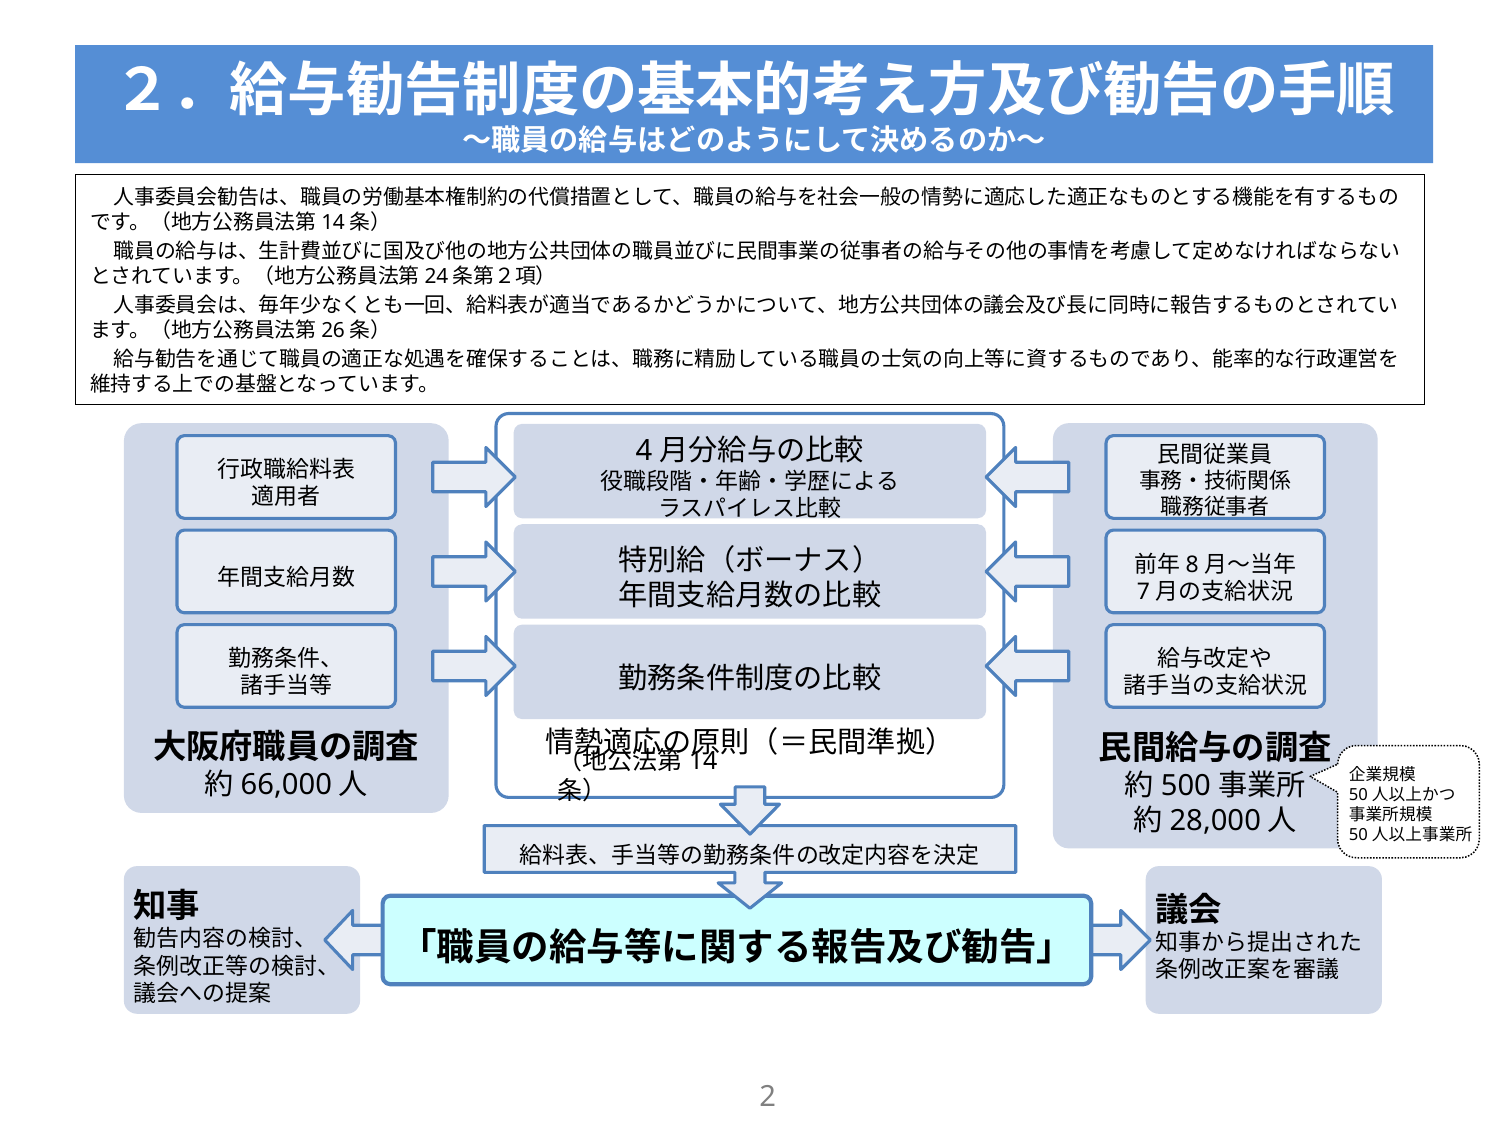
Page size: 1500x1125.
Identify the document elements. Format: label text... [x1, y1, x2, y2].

text_box 特別給（ボーナス） 年間支給月数の比較 [511, 522, 989, 621]
text_box [984, 445, 1071, 509]
text_box 2 [738, 1070, 798, 1121]
text_box 大阪府職員の調査 約66,000人 [121, 421, 451, 816]
text_box 勤務条件、 諸手当等 [174, 622, 398, 710]
text_box 行政職給料表 適用者 [174, 433, 398, 521]
text_box 勤務条件制度の比較 [511, 622, 989, 722]
text_box 情勢適応の原則（＝民間準拠） [493, 579, 1006, 659]
text_box 前年8月～当年 7月の支給状況 [1103, 527, 1327, 615]
text_box （地公法第14条） [531, 736, 750, 812]
text_box 民間従業員 事務・技術関係 職務従事者 [1103, 433, 1327, 521]
text_box 「職員の給与等に関する報告及び勧告」 [380, 893, 1094, 987]
text_box 民間給与の調査 約500事業所 約28,000人 [1050, 421, 1380, 851]
text_box [430, 540, 518, 603]
text_box 給与改定や 諸手当の支給状況 [1103, 622, 1327, 710]
text_box [984, 540, 1071, 603]
text_box 議会 知事から提出された条例改正案を審議 [1143, 864, 1385, 1016]
text_box 4月分給与の比較 役職段階・年齢・学歴による ラスパイレス比較 [511, 421, 989, 521]
text_box [430, 445, 518, 509]
text_box 企業規模 50人以上かつ 事業所規模 50人以上事業所 [1308, 743, 1482, 860]
text_box 知事 勧告内容の検討、 条例改正等の検討、 議会への提案 [121, 864, 363, 1016]
list 人事委員会勧告は、職員の労働基本権制約の代償措置として、職員の給与を社会一般の情勢に適応した適正なものとする機能を有するものです。（地方公務員法第14条） 職員の給与は、生計費並びに国及び他の地方公共団体の職員並びに民間事業の従事者の給与その他の事情を考慮して定めなければならないとされています。（地方公務員法第24条第２項） 人事委員会は、毎年少なくとも一回、給料表が適当であるかどうかについて、地方公共団体の議会及び長に同時に報告するものとされています。（地方公務員法第26条） 給与勧告を通じて職員の適正な処遇を確保することは、職務に精励している職員の士気の向上等に資するものであり、能率的な行政運営を維持する上での基盤となっています。 [75, 174, 1425, 405]
text_box [323, 908, 380, 972]
text_box 情勢適応の原則（＝民間準拠） [493, 411, 1006, 470]
text_box 情勢適応の原則（＝民間準拠） [493, 484, 1006, 564]
text_box [1094, 908, 1153, 972]
title ２．給与勧告制度の基本的考え方及び勧告の手順 ～職員の給与はどのようにして決めるのか～ [75, 45, 1434, 164]
text_box [984, 634, 1071, 698]
text_box [725, 784, 782, 837]
text_box [430, 634, 518, 698]
text_box 情勢適応の原則（＝民間準拠） [493, 673, 1006, 800]
text_box 給料表、手当等の勤務条件の改定内容を決定 [482, 823, 1018, 910]
text_box 年間支給月数 [174, 527, 398, 615]
